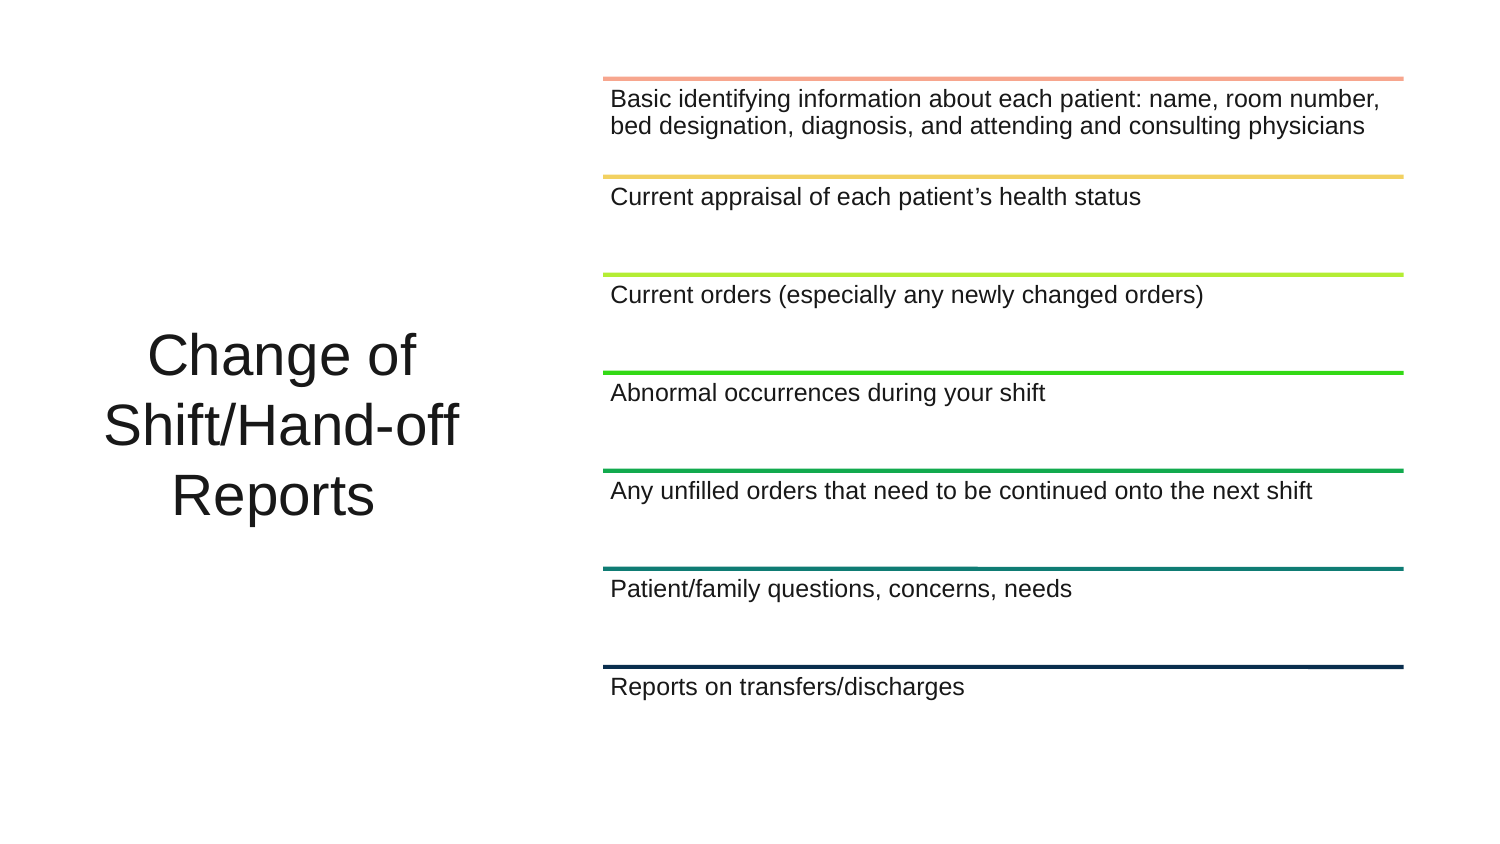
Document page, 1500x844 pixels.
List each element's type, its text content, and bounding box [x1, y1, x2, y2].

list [602, 78, 1404, 766]
title Change of Shift/Hand-off Reports [78, 78, 485, 765]
